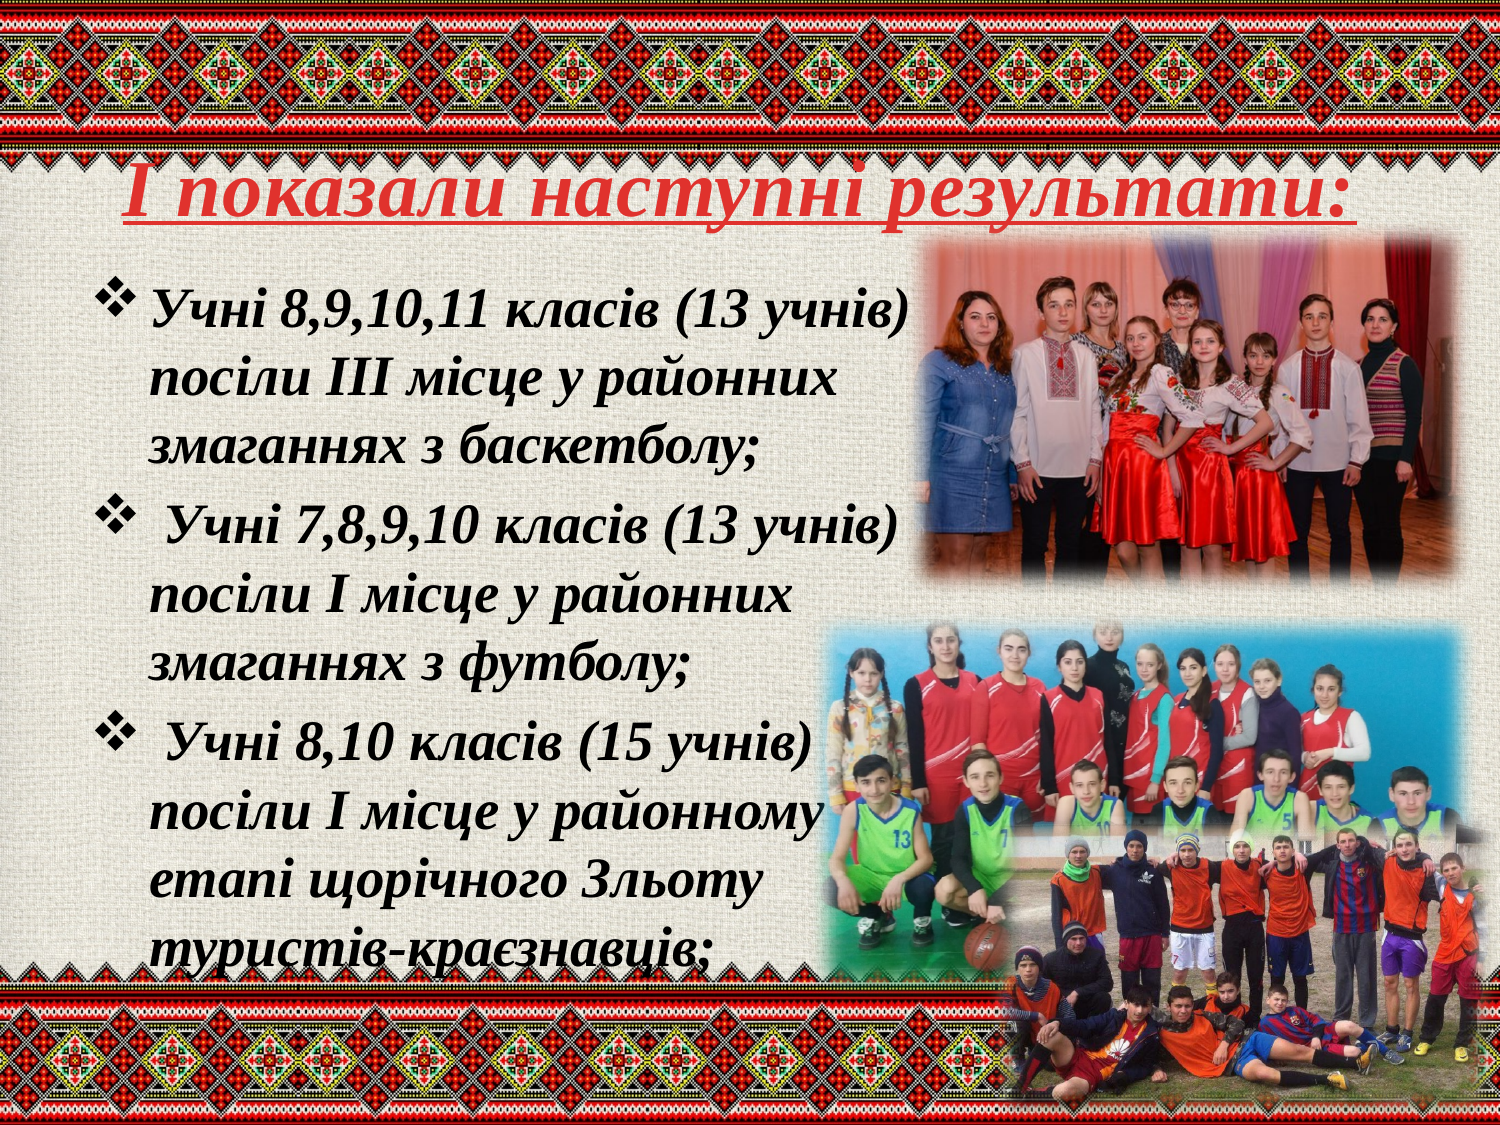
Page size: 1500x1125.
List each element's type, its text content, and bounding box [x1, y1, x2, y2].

title І показали наступні результати: [64, 90, 1415, 278]
list Учні 8,9,10,11 класів (13 учнів) посіли III місце у районних змаганнях з баскетболу; Учні 7,8,9,10 класів (13 учнів) посіли I місце у районних змаганнях з футболу; Учні 8,10 класів (15 учнів) посіли I місце у районному етапі щорічного Зльоту туристів-краєзнавців; [75, 262, 909, 1005]
picture [0, 0, 1500, 1125]
